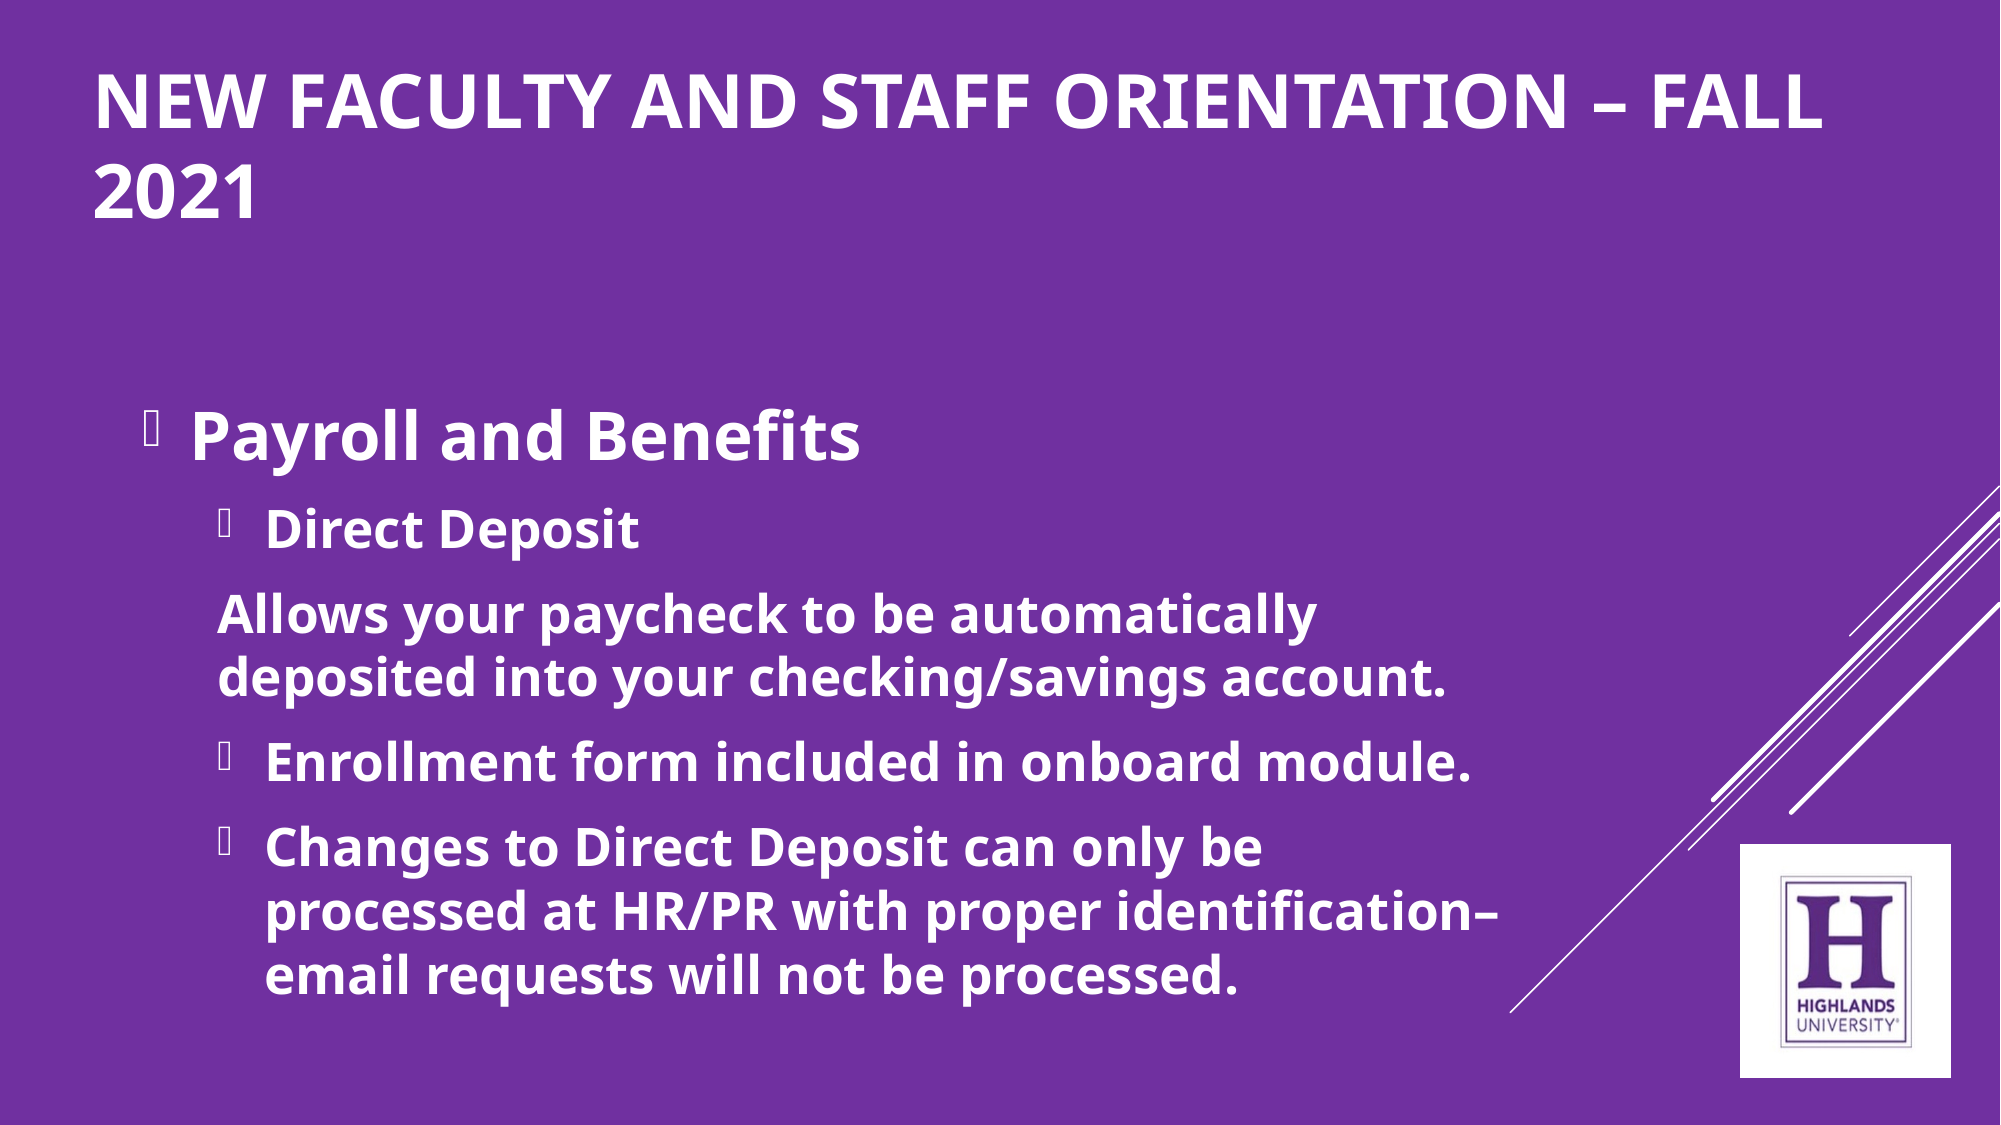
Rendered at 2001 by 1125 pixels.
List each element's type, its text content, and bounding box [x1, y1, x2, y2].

picture [1740, 844, 1951, 1079]
title New Faculty and Staff Orientation – Fall 2021 [77, 20, 1951, 268]
list Payroll and Benefits Direct Deposit Allows your paycheck to be automatically deposited into your checking/savings account. Enrollment form included in onboard module. Changes to Direct Deposit can only be processed at HR/PR with proper identification– email requests will not be processed. [127, 385, 1528, 1061]
